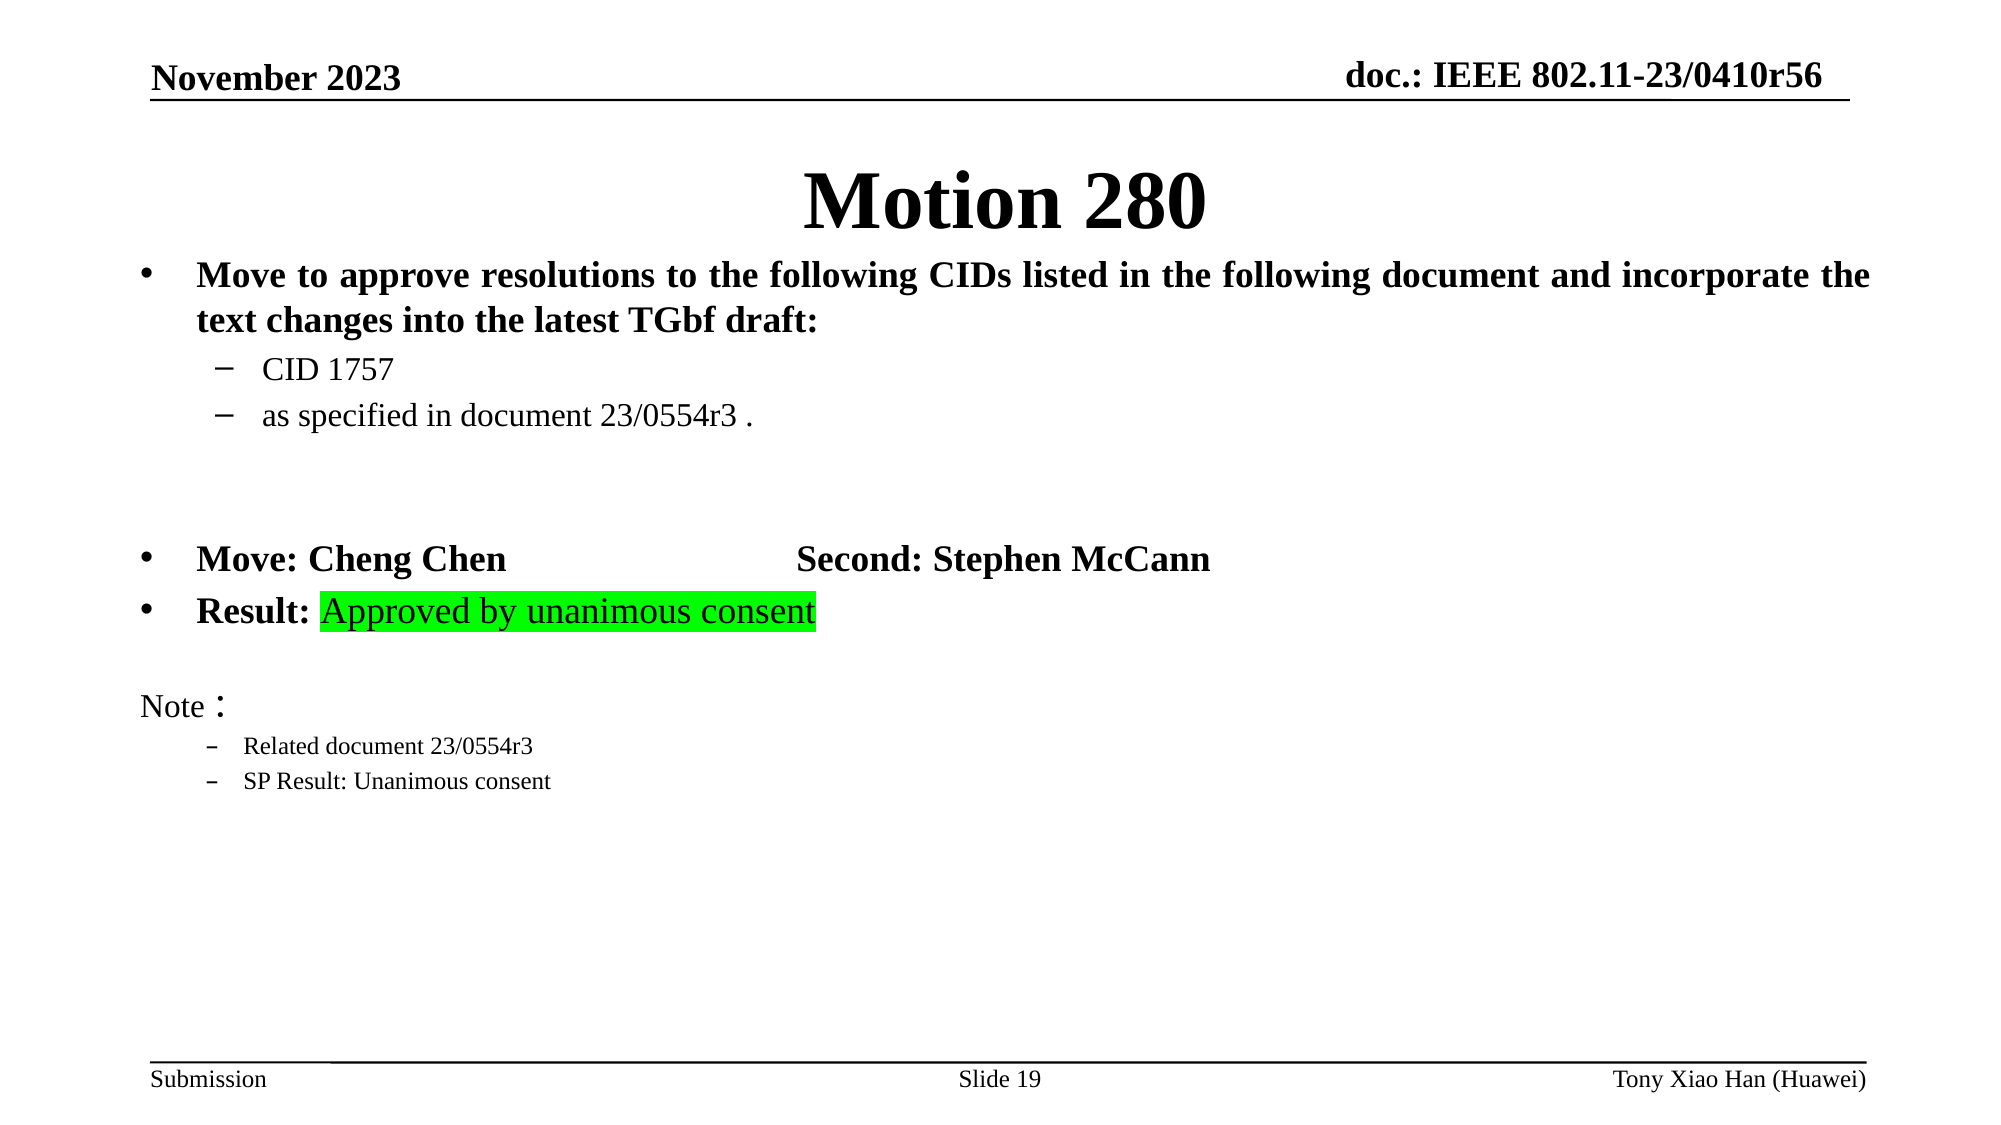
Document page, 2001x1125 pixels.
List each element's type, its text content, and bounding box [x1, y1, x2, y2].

text_box Motion 280 [368, 137, 1644, 212]
text_box Move to approve resolutions to the following CIDs listed in the following document and incorporate the text changes into the latest TGbf draft: CID 1757 as specified in document 23/0554r3 . Move: Cheng Chen Second: Stephen McCann Result: Approved by unanimous consent Note： Related document 23/0554r3 SP Result: Unanimous consent [125, 212, 1888, 900]
